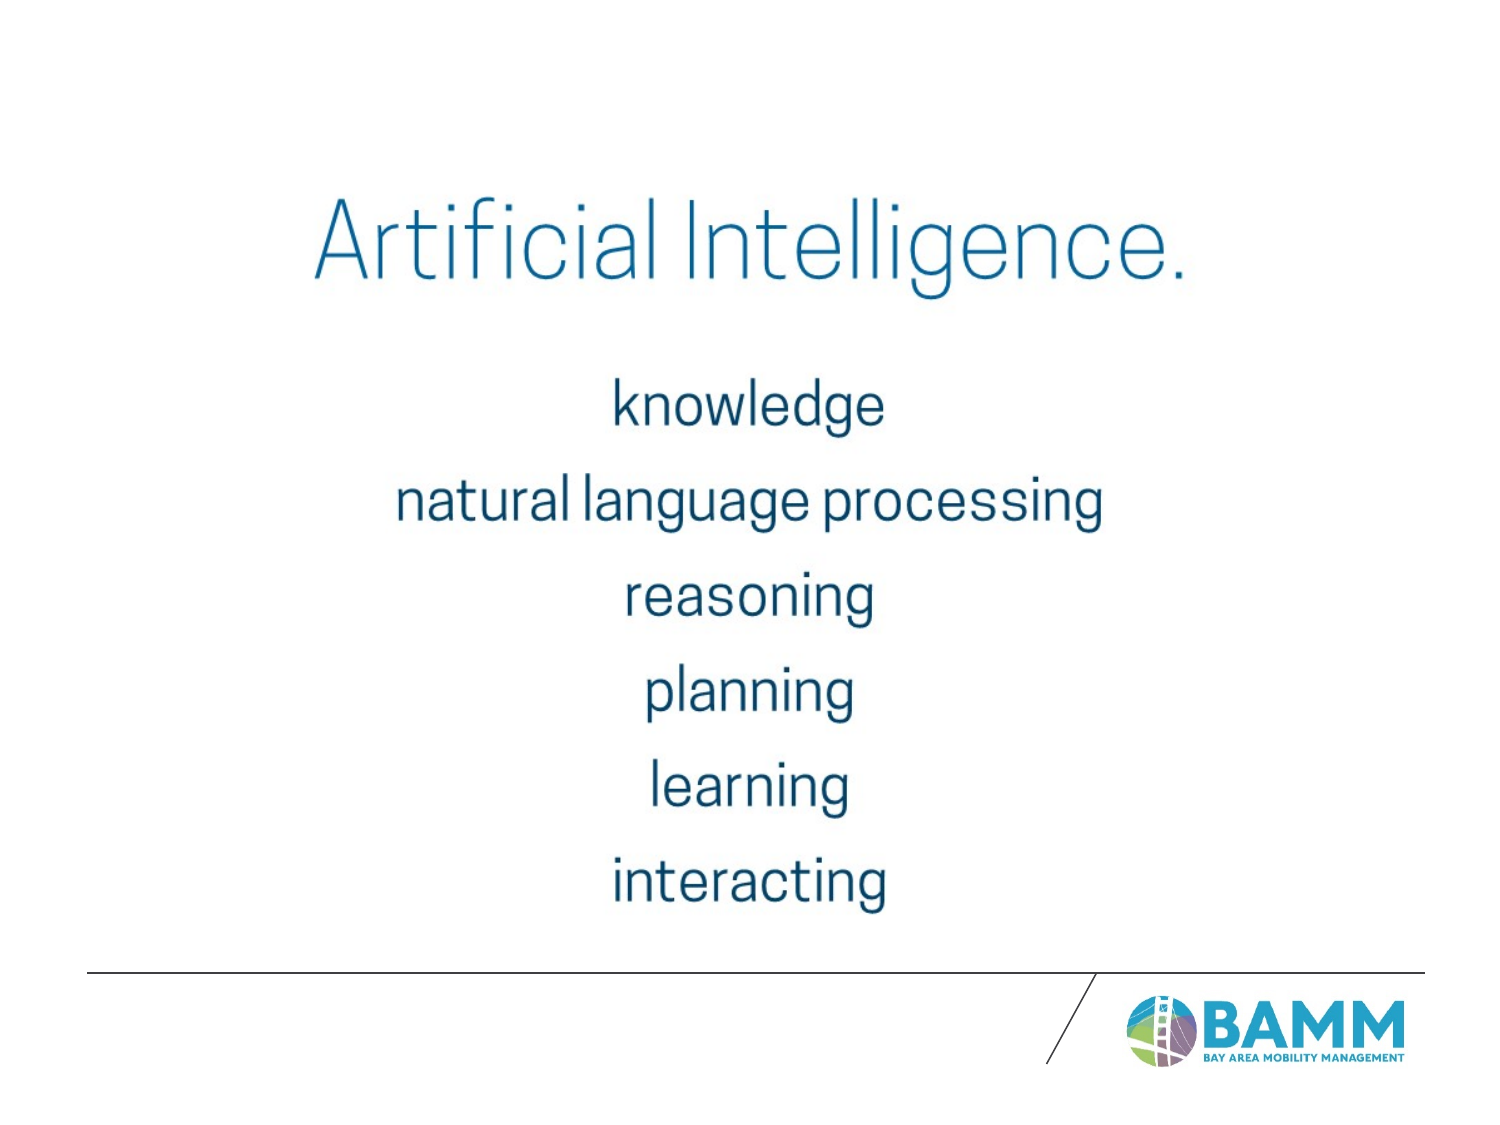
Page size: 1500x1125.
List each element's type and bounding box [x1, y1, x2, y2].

picture [1122, 990, 1411, 1073]
picture [65, 155, 1435, 953]
